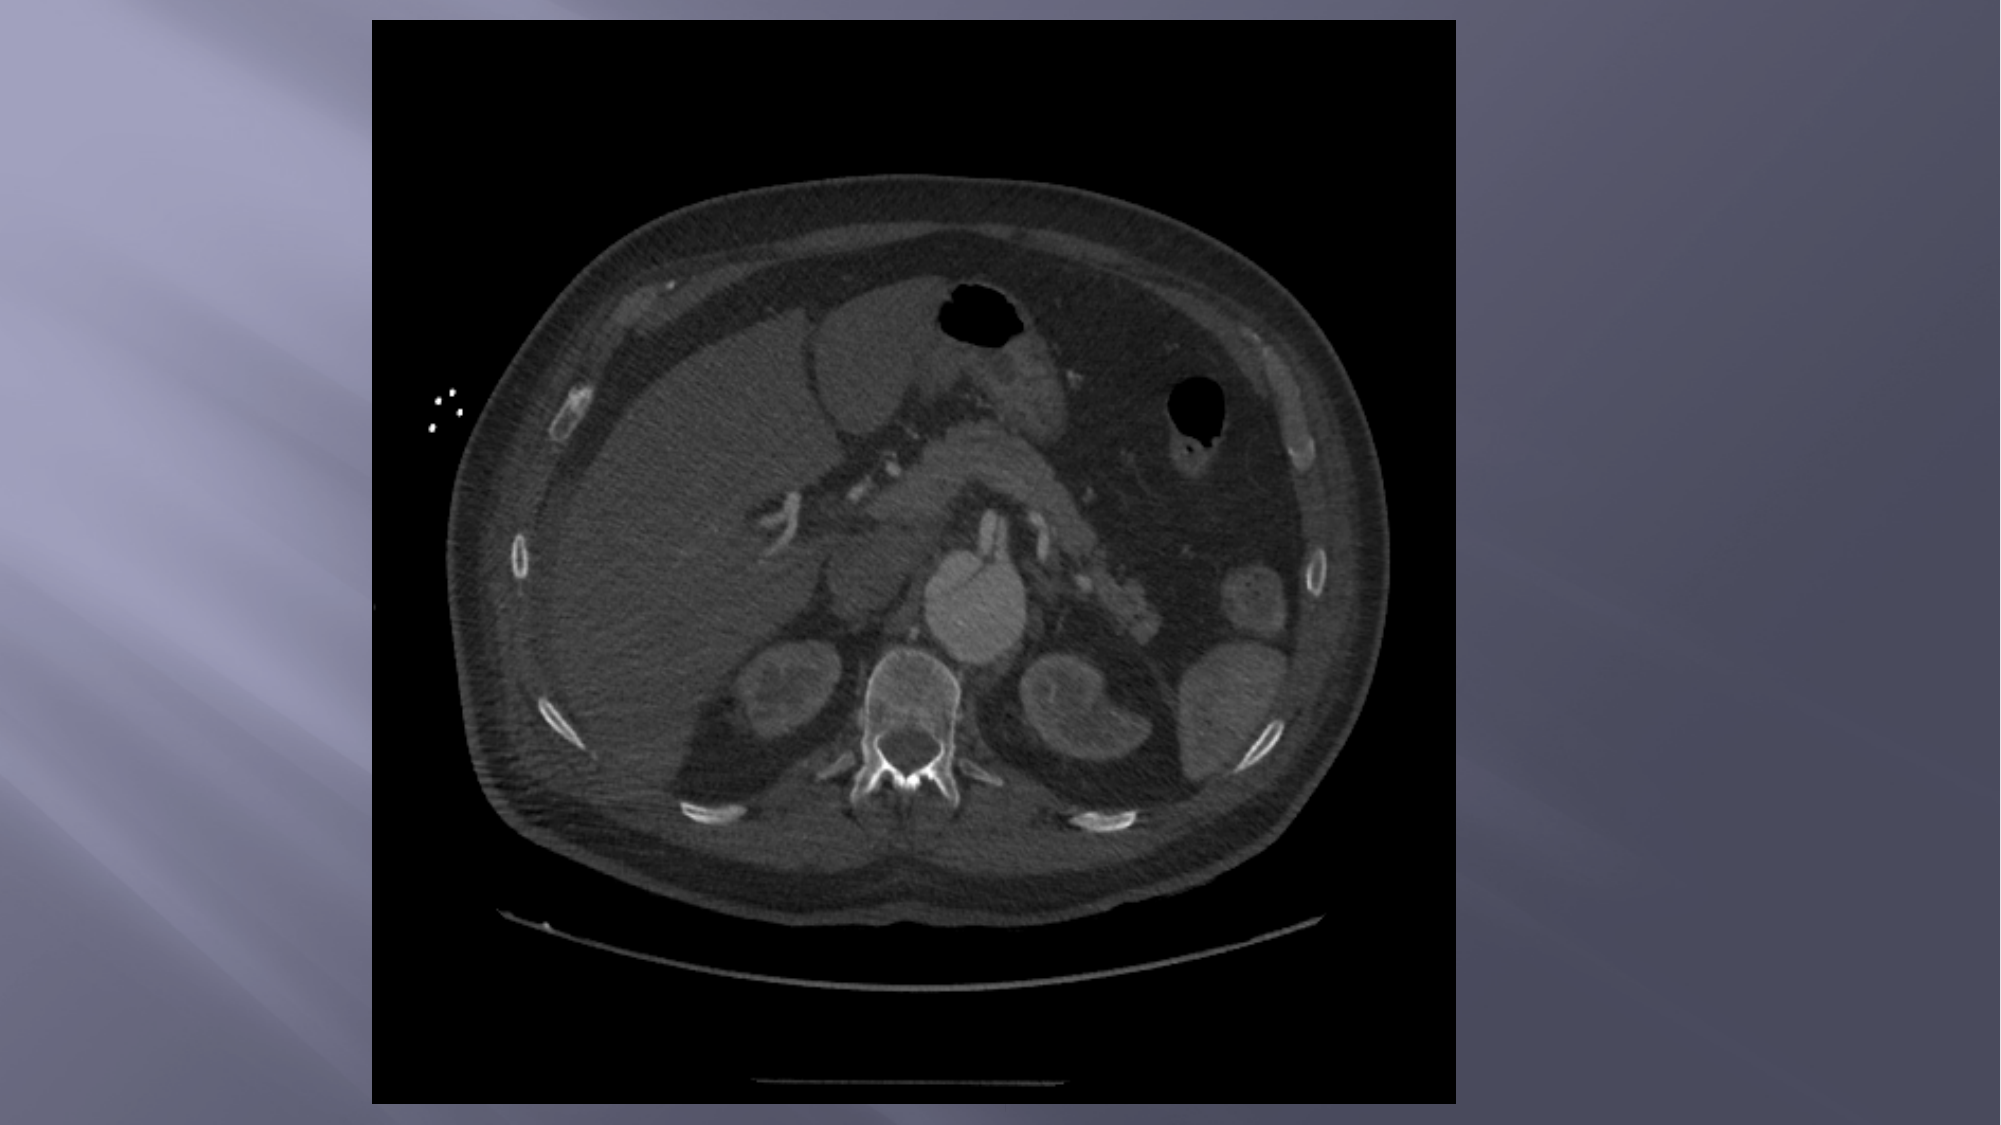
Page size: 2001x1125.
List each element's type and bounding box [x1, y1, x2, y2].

list [372, 20, 1456, 1104]
